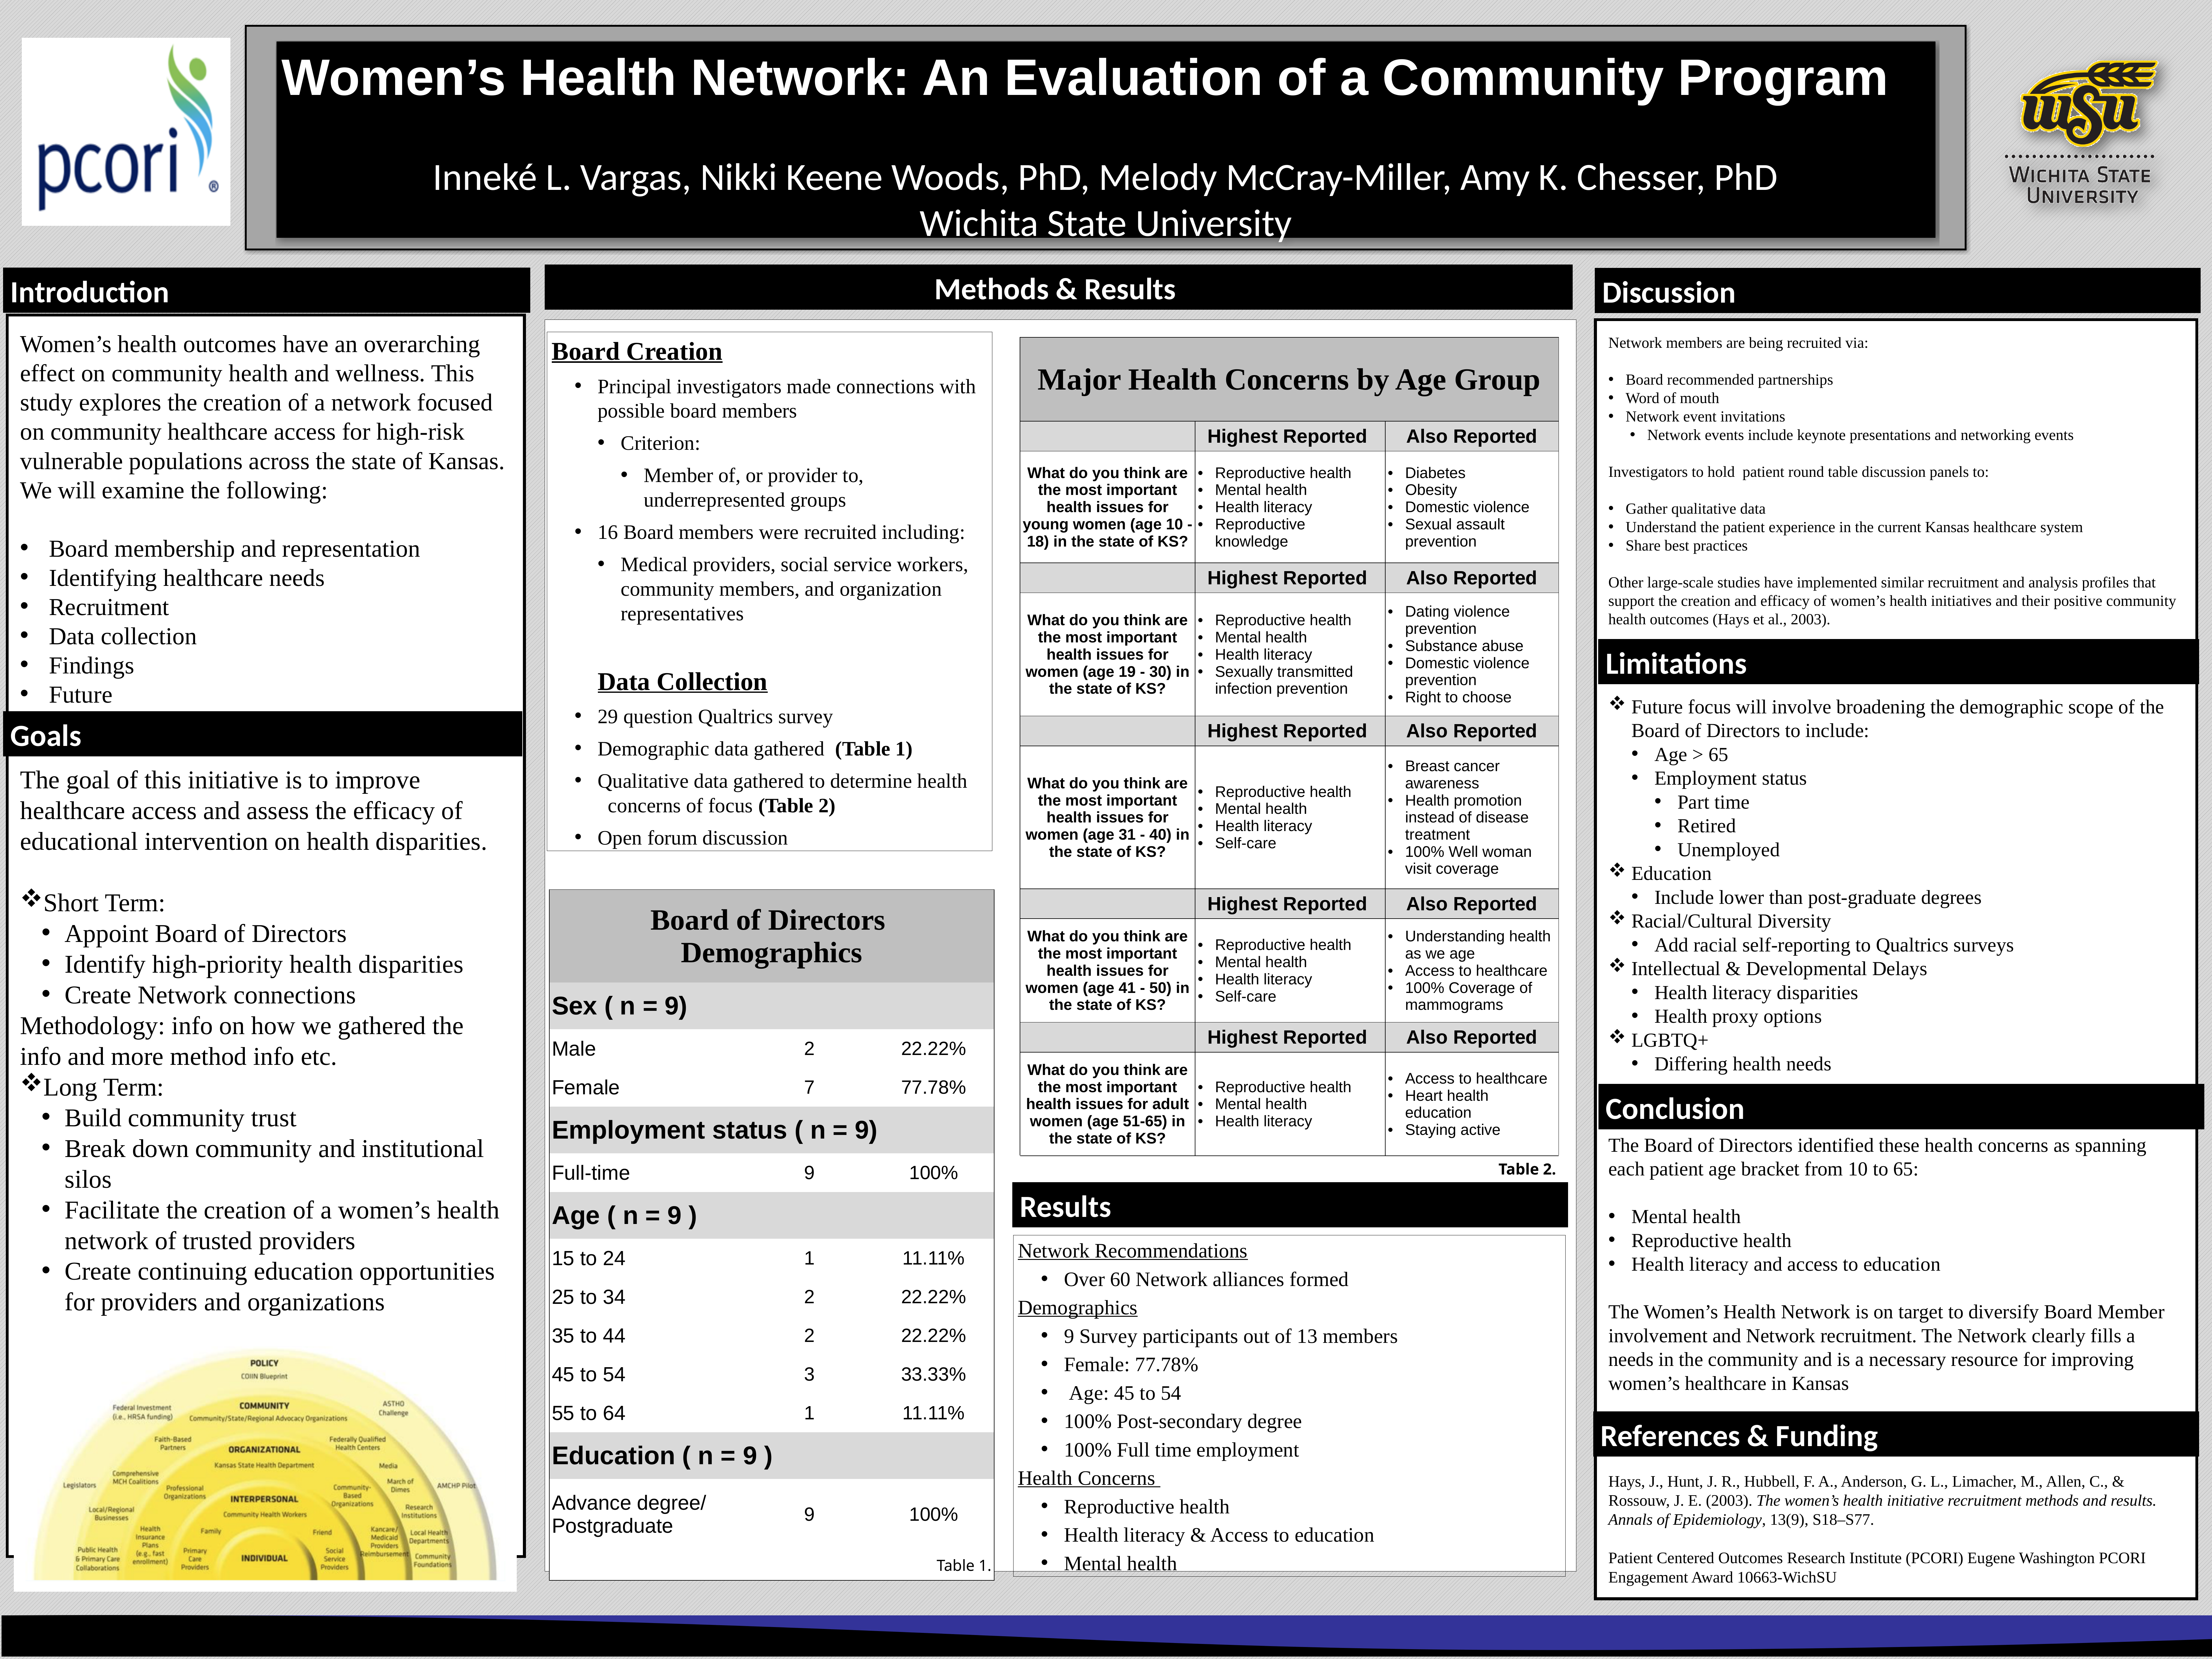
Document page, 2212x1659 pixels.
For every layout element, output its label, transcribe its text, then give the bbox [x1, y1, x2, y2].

table_cell 1 [746, 1394, 873, 1432]
table_cell 2 [746, 1277, 873, 1316]
text_box Conclusion [1599, 1085, 2203, 1128]
table_cell Access to healthcare Heart health education Staying active [1386, 1053, 1559, 1155]
table_cell Understanding health as we age Access to healthcare 100% Coverage of mammograms [1386, 919, 1559, 1022]
table_cell Diabetes Obesity Domestic violence Sexual assault prevention [1386, 451, 1559, 563]
table_header Board of Directors Demographics [550, 890, 994, 982]
table_cell 9 [746, 1479, 873, 1550]
table_cell 100% [873, 1153, 994, 1192]
picture [2, 1615, 2212, 1657]
table_cell 2 [746, 1029, 873, 1068]
table_cell Reproductive health Mental health Health literacy [1195, 1053, 1385, 1155]
table_cell Male [550, 1029, 746, 1068]
table_cell What do you think are the most important health issues for young women (age 10 - 18) in the state of KS? [1020, 451, 1195, 563]
table_cell 35 to 44 [550, 1316, 746, 1355]
text_box Goals [4, 712, 521, 756]
table_cell 9 [746, 1153, 873, 1192]
text_box Women’s health outcomes have an overarching effect on community health and wellness. This study explores the creation of a network focused on community healthcare access for high-risk vulnerable populations across the state of Kansas. We will examine the following: Board membership and representation Identifying healthcare needs Recruitment Data collection Findings Future The goal of this initiative is to improve healthcare access and assess the efficacy of educational intervention on health disparities. Short Term: Appoint Board of Directors Identify high-priority health disparities Create Network connections Methodology: info on how we gathered the info and more method info etc. Long Term: Build community trust Break down community and institutional silos Facilitate the creation of a women’s health network of trusted providers Create continuing education opportunities for providers and organizations [7, 315, 524, 1557]
table_cell Also Reported [1386, 563, 1559, 593]
picture [22, 38, 230, 226]
table_cell 11.11% [873, 1394, 994, 1432]
text_box Network members are being recruited via: Board recommended partnerships Word of mouth Network event invitations Network events include keynote presentations and networking events Investigators to hold patient round table discussion panels to: Gather qualitative data Understand the patient experience in the current Kansas healthcare system Share best practices Other large-scale studies have implemented similar recruitment and analysis profiles that support the creation and efficacy of women’s health initiatives and their positive community health outcomes (Hays et al., 2003). Future focus will involve broadening the demographic scope of the Board of Directors to include: Age > 65 Employment status Part time Retired Unemployed Education Include lower than post-graduate degrees Racial/Cultural Diversity Add racial self-reporting to Qualtrics surveys Intellectual & Developmental Delays Health literacy disparities Health proxy options LGBTQ+ Differing health needs The Board of Directors identified these health concerns as spanning each patient age bracket from 10 to 65: Mental health Reproductive health Health literacy and access to education The Women’s Health Network is on target to diversify Board Member involvement and Network recruitment. The Network clearly fills a needs in the community and is a necessary resource for improving women’s healthcare in Kansas Hays, J., Hunt, J. R., Hubbell, F. A., Anderson, G. L., Limacher, M., Allen, C., & Rossouw, J. E. (2003). The women’s health initiative recruitment methods and results. Annals of Epidemiology, 13(9), S18–S77. Patient Centered Outcomes Research Institute (PCORI) Eugene Washington PCORI Engagement Award 10663-WichSU [1595, 1456, 2197, 1599]
picture [14, 1343, 517, 1592]
text_box [545, 320, 1576, 1571]
text_box Network members are being recruited via: Board recommended partnerships Word of mouth Network event invitations Network events include keynote presentations and networking events Investigators to hold patient round table discussion panels to: Gather qualitative data Understand the patient experience in the current Kansas healthcare system Share best practices Other large-scale studies have implemented similar recruitment and analysis profiles that support the creation and efficacy of women’s health initiatives and their positive community health outcomes (Hays et al., 2003). Future focus will involve broadening the demographic scope of the Board of Directors to include: Age > 65 Employment status Part time Retired Unemployed Education Include lower than post-graduate degrees Racial/Cultural Diversity Add racial self-reporting to Qualtrics surveys Intellectual & Developmental Delays Health literacy disparities Health proxy options LGBTQ+ Differing health needs The Board of Directors identified these health concerns as spanning each patient age bracket from 10 to 65: Mental health Reproductive health Health literacy and access to education The Women’s Health Network is on target to diversify Board Member involvement and Network recruitment. The Network clearly fills a needs in the community and is a necessary resource for improving women’s healthcare in Kansas Hays, J., Hunt, J. R., Hubbell, F. A., Anderson, G. L., Limacher, M., Allen, C., & Rossouw, J. E. (2003). The women’s health initiative recruitment methods and results. Annals of Epidemiology, 13(9), S18–S77. Patient Centered Outcomes Research Institute (PCORI) Eugene Washington PCORI Engagement Award 10663-WichSU [1595, 320, 2197, 1412]
table_header Major Health Concerns by Age Group [1020, 338, 1559, 421]
text_box Methods & Results [545, 265, 1572, 309]
table_cell Highest Reported [1195, 716, 1385, 746]
table_cell 33.33% [873, 1355, 994, 1394]
table_cell 22.22% [873, 1277, 994, 1316]
table_cell 25 to 34 [550, 1277, 746, 1316]
table_cell Reproductive health Mental health Health literacy Reproductive knowledge [1195, 451, 1385, 563]
table_cell What do you think are the most important health issues for women (age 31 - 40) in the state of KS? [1020, 746, 1195, 888]
table_cell 22.22% [873, 1316, 994, 1355]
table_cell 7 [746, 1068, 873, 1107]
table_cell Highest Reported [1195, 422, 1385, 451]
text_box Board Creation Principal investigators made connections with possible board members Criterion: Member of, or provider to, underrepresented groups 16 Board members were recruited including: Medical providers, social service workers, community members, and organization representatives Data Collection 29 question Qualtrics survey Demographic data gathered (Table 1) Qualitative data gathered to determine health concerns of focus (Table 2) Open forum discussion [547, 332, 992, 851]
text_box Results [1013, 1183, 1567, 1226]
table_cell Table 2. [1020, 1156, 1559, 1181]
table_cell 77.78% [873, 1068, 994, 1107]
text_box Women’s Health Network: An Evaluation of a Community Program Inneké L. Vargas, Nikki Keene Woods, PhD, Melody McCray-Miller, Amy K. Chesser, PhD Wichita State University [277, 41, 1935, 238]
table_cell Reproductive health Mental health Health literacy Sexually transmitted infection prevention [1195, 593, 1385, 716]
table_cell Female [550, 1068, 746, 1107]
text_box Limitations & Future Direction [1599, 640, 2198, 683]
table_cell 11.11% [873, 1239, 994, 1277]
table_cell What do you think are the most important health issues for women (age 19 - 30) in the state of KS? [1020, 593, 1195, 716]
text_box [245, 26, 1966, 250]
table_cell Sex ( n = 9) [550, 982, 994, 1029]
table_cell 15 to 24 [550, 1239, 746, 1277]
text_box Network Recommendations Over 60 Network alliances formed Demographics 9 Survey participants out of 13 members Female: 77.78% Age: 45 to 54 100% Post-secondary degree 100% Full time employment Health Concerns Reproductive health Health literacy & Access to education Mental health [1013, 1235, 1566, 1577]
table_cell Table 1. [550, 1550, 994, 1580]
picture [1973, 24, 2189, 240]
table_cell 22.22% [873, 1029, 994, 1068]
table_cell Also Reported [1386, 716, 1559, 746]
table_cell [1020, 889, 1195, 918]
table_cell Highest Reported [1195, 1022, 1385, 1052]
table_cell Education ( n = 9 ) [550, 1432, 994, 1479]
table_cell Full-time [550, 1153, 746, 1192]
table_cell Dating violence prevention Substance abuse Domestic violence prevention Right to choose [1386, 593, 1559, 716]
table_cell What do you think are the most important health issues for adult women (age 51-65) in the state of KS? [1020, 1053, 1195, 1155]
table_cell Employment status ( n = 9) [550, 1107, 994, 1153]
table_cell Advance degree/ Postgraduate [550, 1479, 746, 1550]
table_cell Also Reported [1386, 1022, 1559, 1052]
text_box Introduction [4, 268, 529, 312]
table_cell [1020, 563, 1195, 593]
table_cell [1020, 422, 1195, 451]
table_cell 3 [746, 1355, 873, 1394]
table_cell Highest Reported [1195, 563, 1385, 593]
table_cell Also Reported [1386, 422, 1559, 451]
table_cell 45 to 54 [550, 1355, 746, 1394]
table_cell Reproductive health Mental health Health literacy Self-care [1195, 919, 1385, 1022]
table_cell Reproductive health Mental health Health literacy Self-care [1195, 746, 1385, 888]
table_cell Also Reported [1386, 889, 1559, 918]
table_cell 100% [873, 1479, 994, 1550]
table_cell Age ( n = 9 ) [550, 1192, 994, 1239]
table_cell 2 [746, 1316, 873, 1355]
table_cell [1020, 1022, 1195, 1052]
table_cell 1 [746, 1239, 873, 1277]
text_box References & Funding [1594, 1412, 2198, 1456]
text_box Discussion [1596, 269, 2200, 312]
table_cell [1020, 716, 1195, 746]
table_cell What do you think are the most important health issues for women (age 41 - 50) in the state of KS? [1020, 919, 1195, 1022]
table_cell Breast cancer awareness Health promotion instead of disease treatment 100% Well woman visit coverage [1386, 746, 1559, 888]
table_cell Highest Reported [1195, 889, 1385, 918]
table_cell 55 to 64 [550, 1394, 746, 1432]
